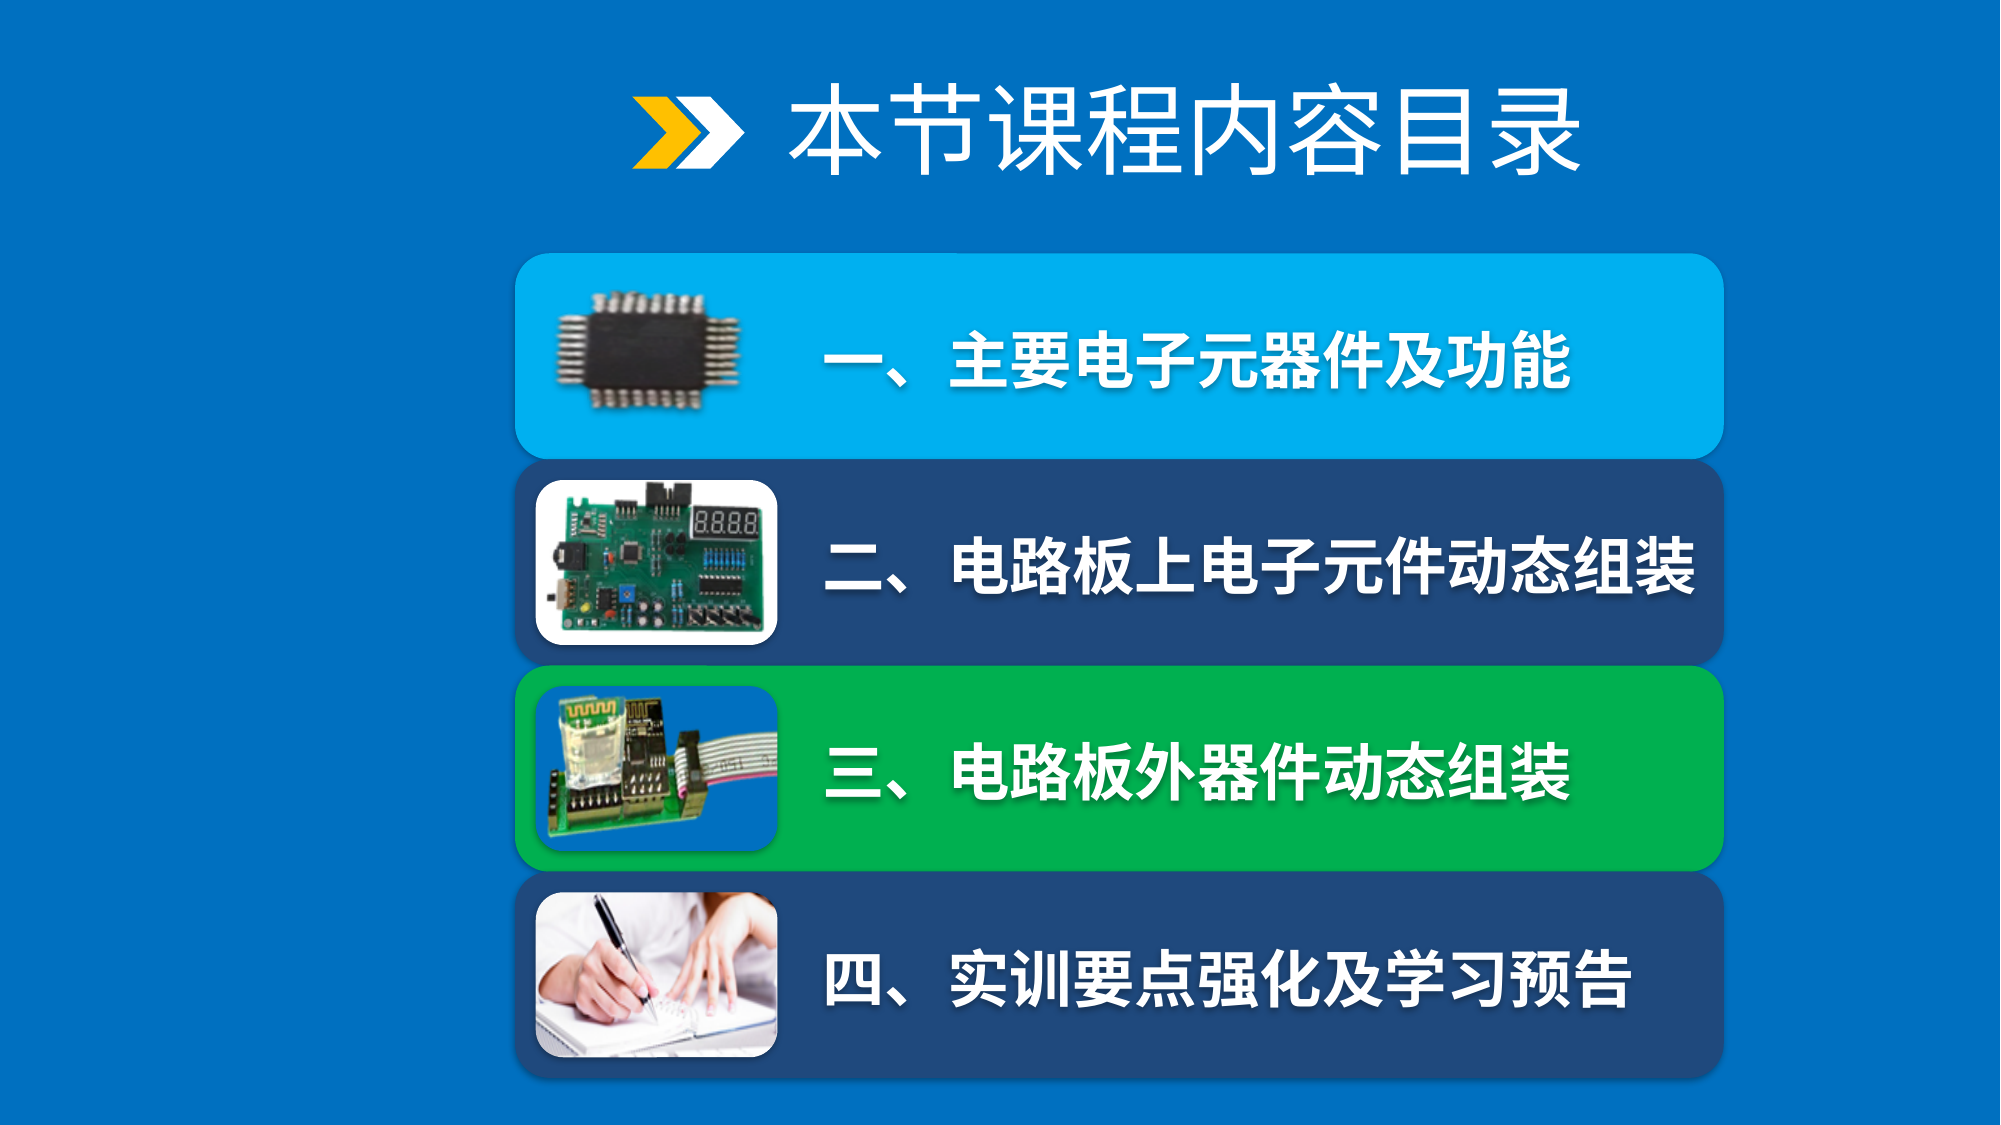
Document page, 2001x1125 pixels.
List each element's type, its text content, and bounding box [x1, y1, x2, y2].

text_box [514, 253, 1724, 1079]
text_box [632, 96, 746, 169]
text_box 本节课程内容目录 [770, 59, 1601, 195]
